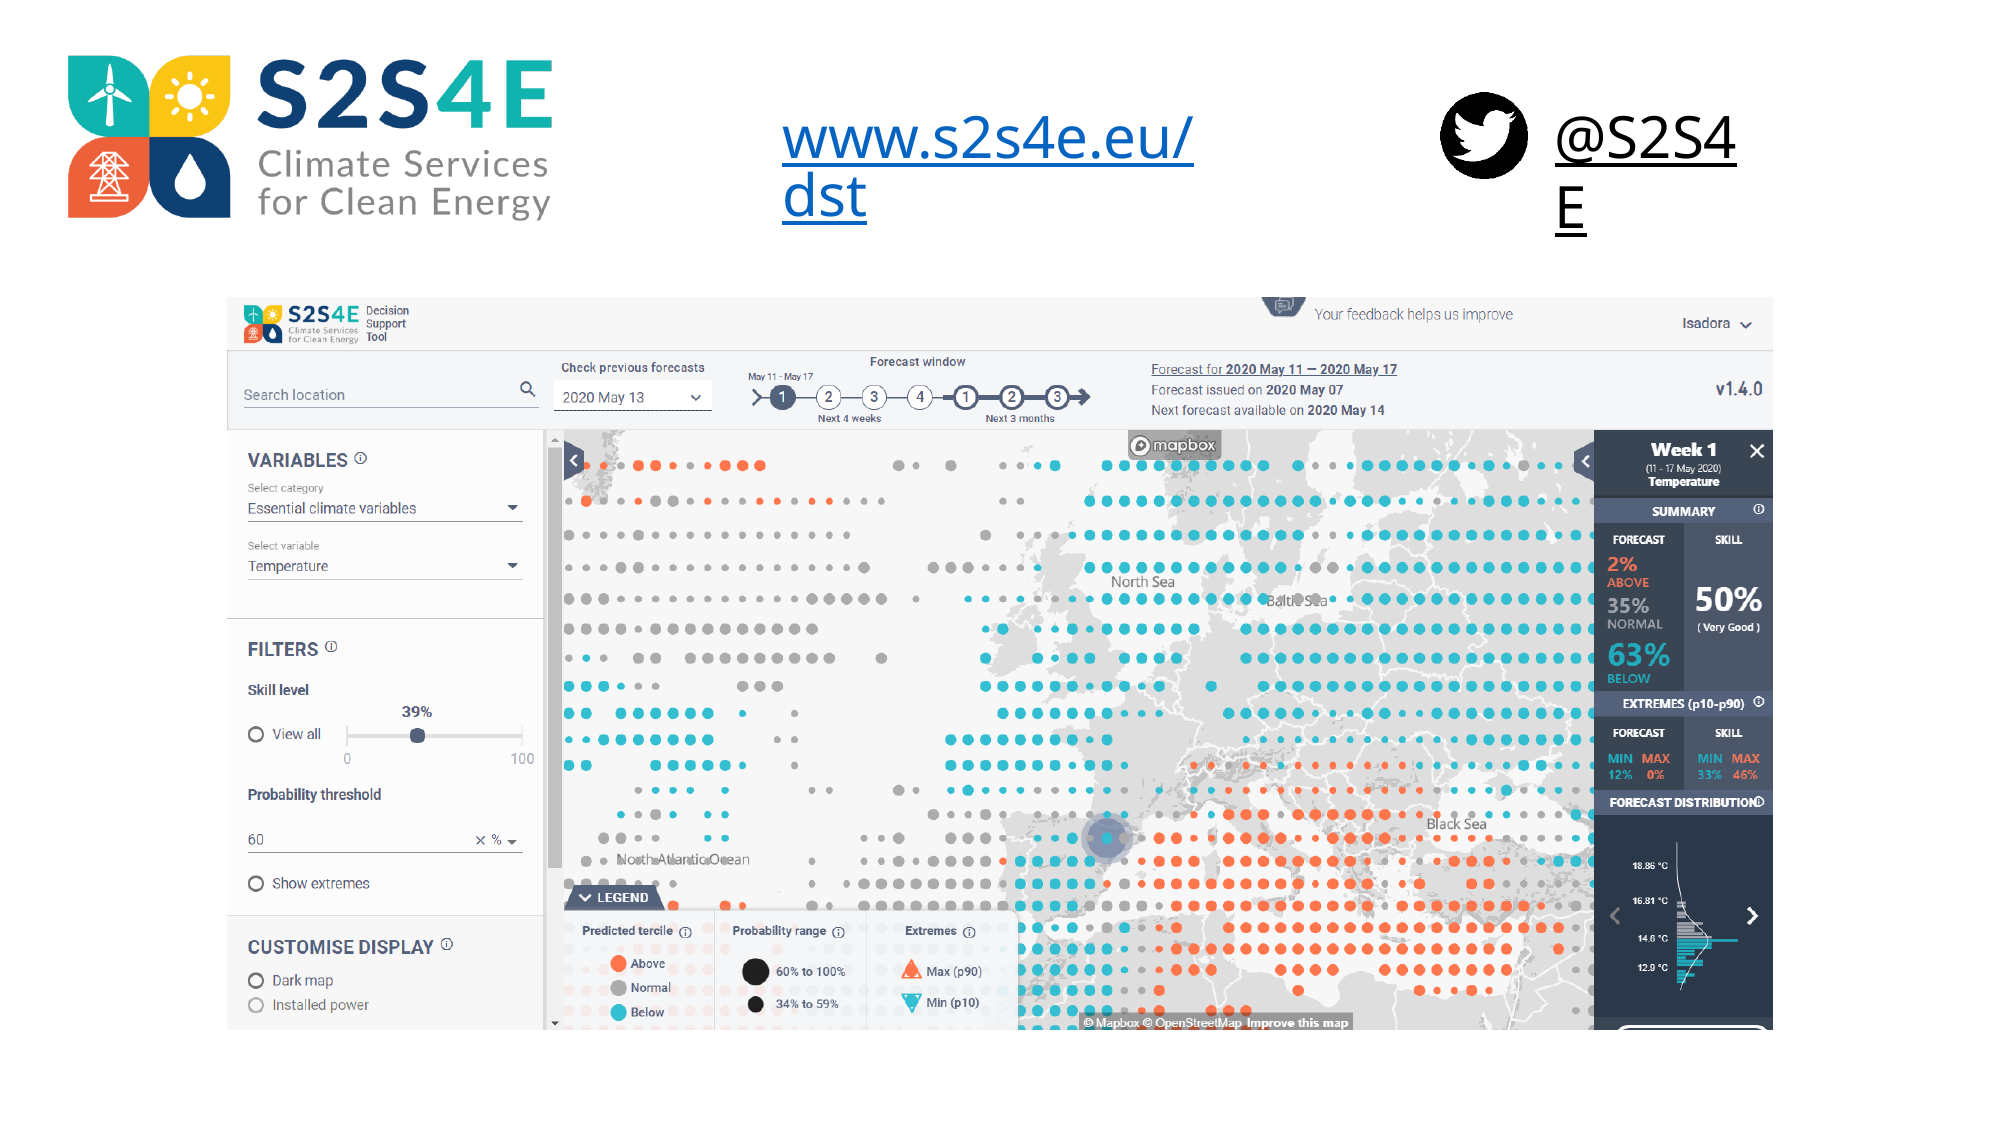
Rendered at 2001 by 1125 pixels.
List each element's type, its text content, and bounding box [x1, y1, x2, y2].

picture [0, 0, 2001, 1125]
text_box [0, 936, 506, 1108]
text_box @S2S4E [1539, 92, 1773, 248]
text_box www.s2s4e.eu/dst [767, 92, 1233, 187]
